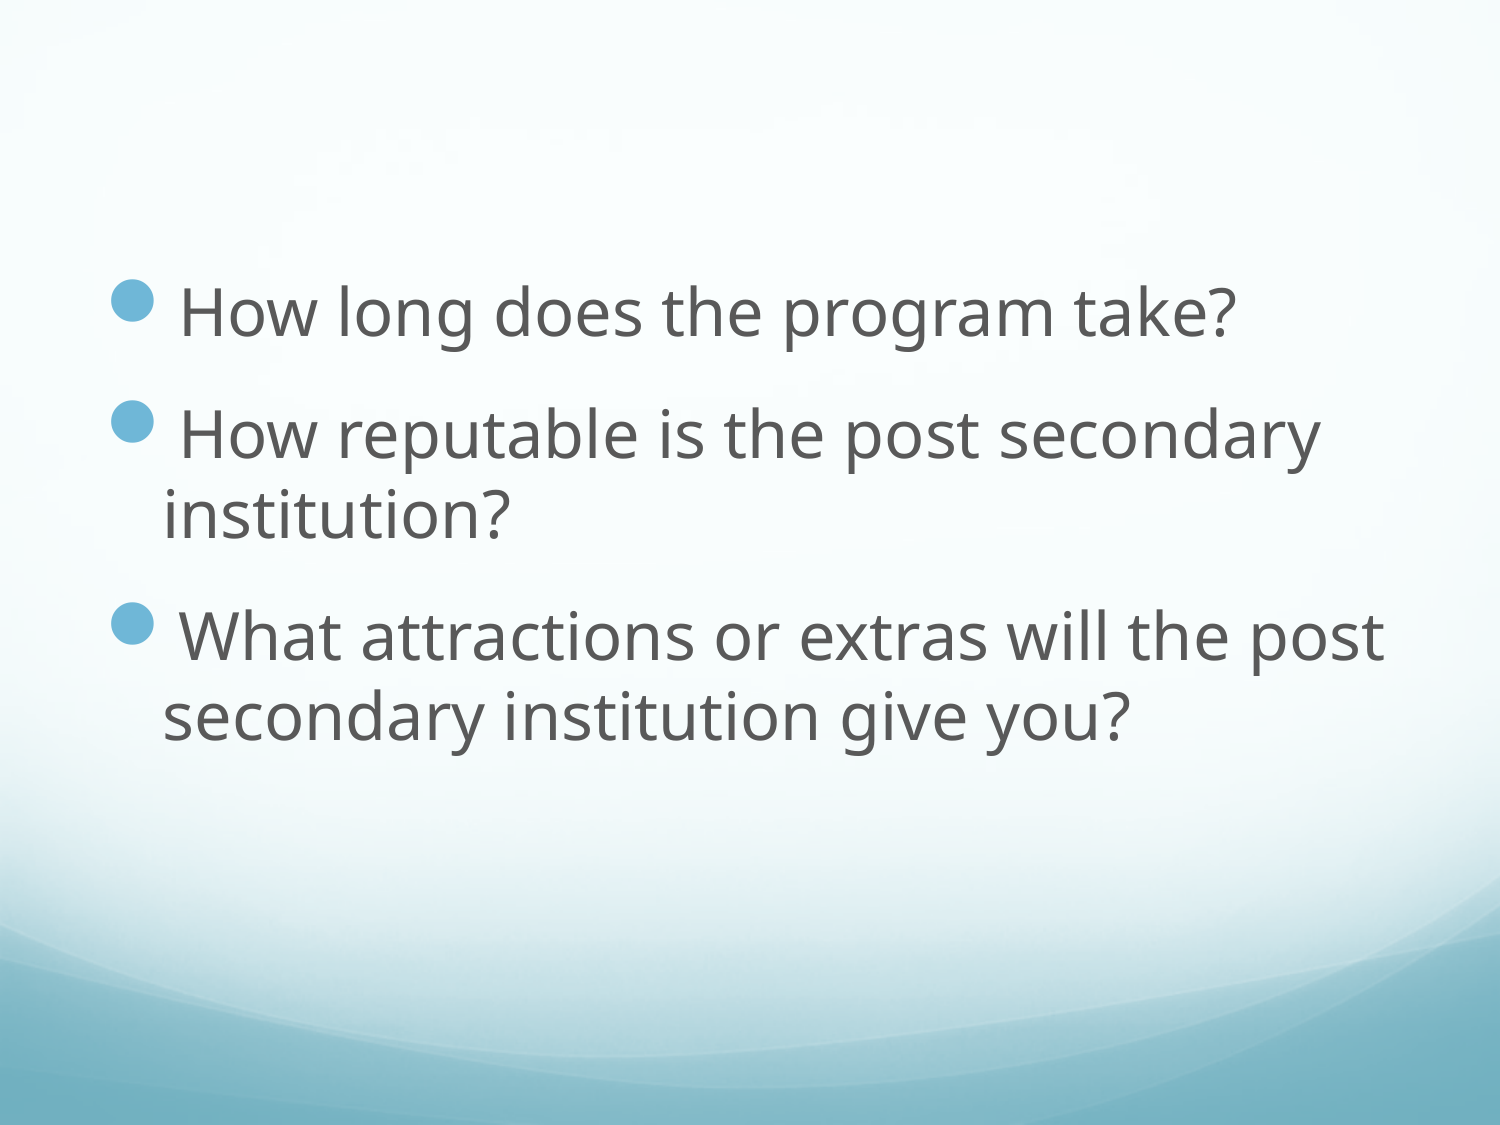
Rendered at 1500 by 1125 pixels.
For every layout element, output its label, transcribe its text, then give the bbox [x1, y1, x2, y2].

list How long does the program take? How reputable is the post secondary institution? What attractions or extras will the post secondary institution give you? [90, 262, 1410, 975]
